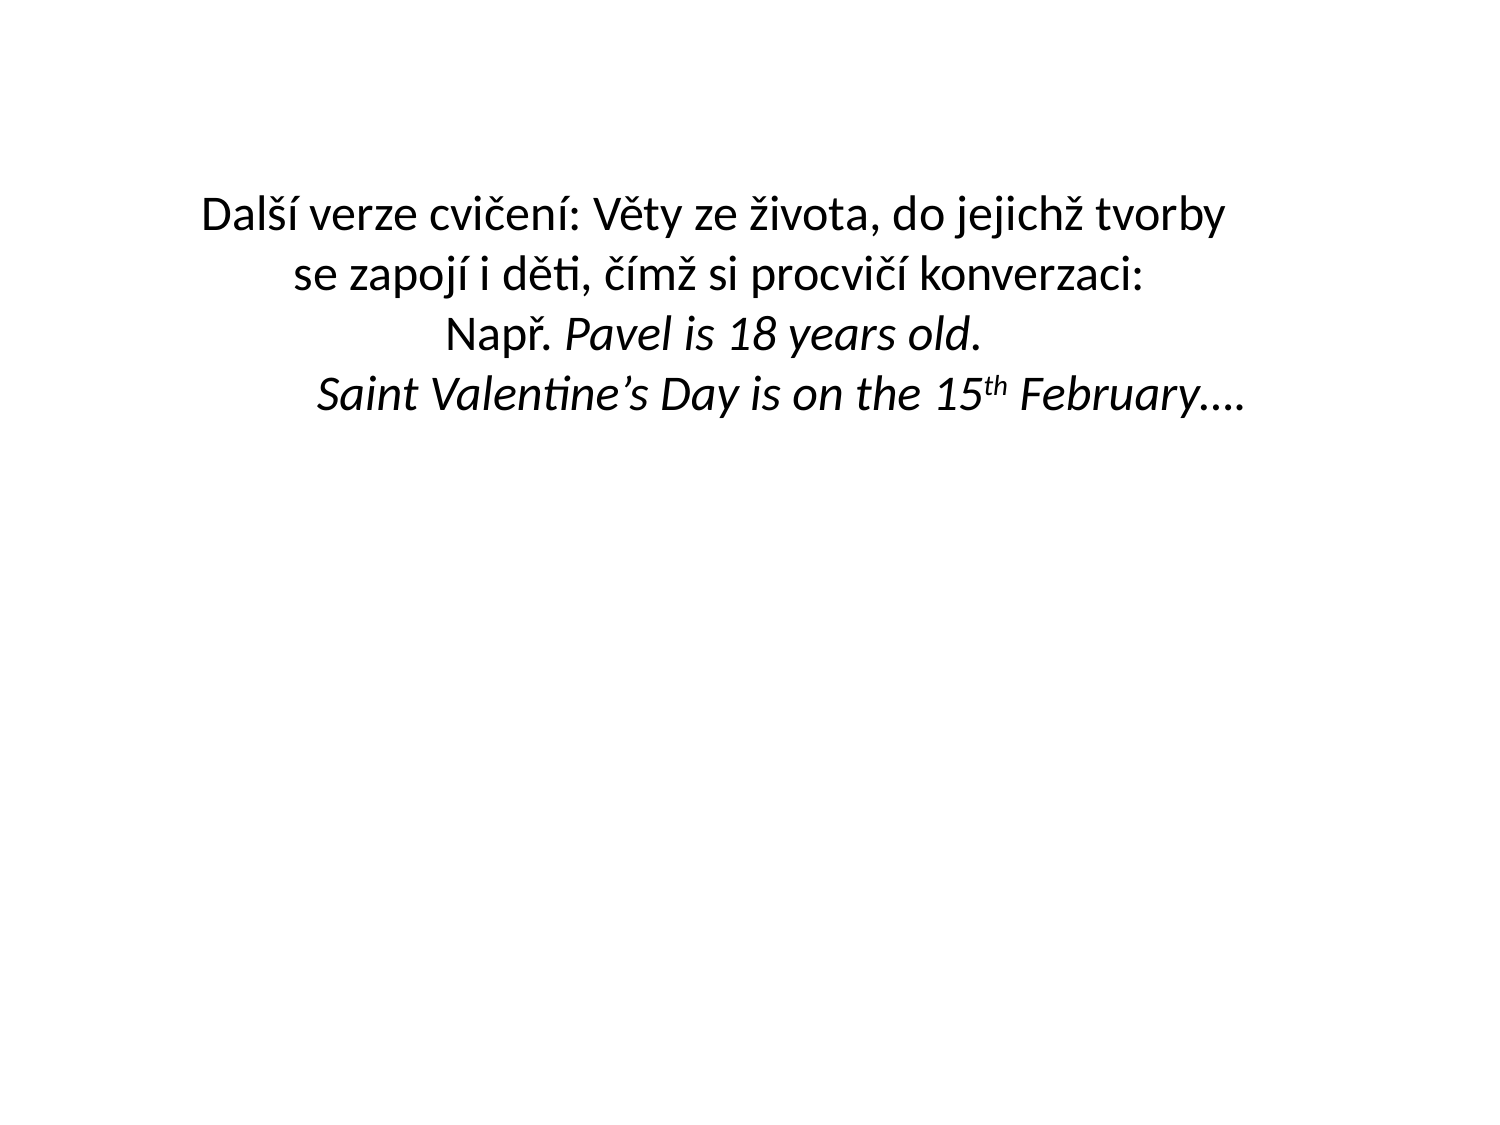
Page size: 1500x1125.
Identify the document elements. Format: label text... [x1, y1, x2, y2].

text_box Další verze cvičení: Věty ze života, do jejichž tvorby se zapojí i děti, čímž si procvičí konverzaci: Např. Pavel is 18 years old. Saint Valentine’s Day is on the 15th February…. [178, 172, 1262, 488]
